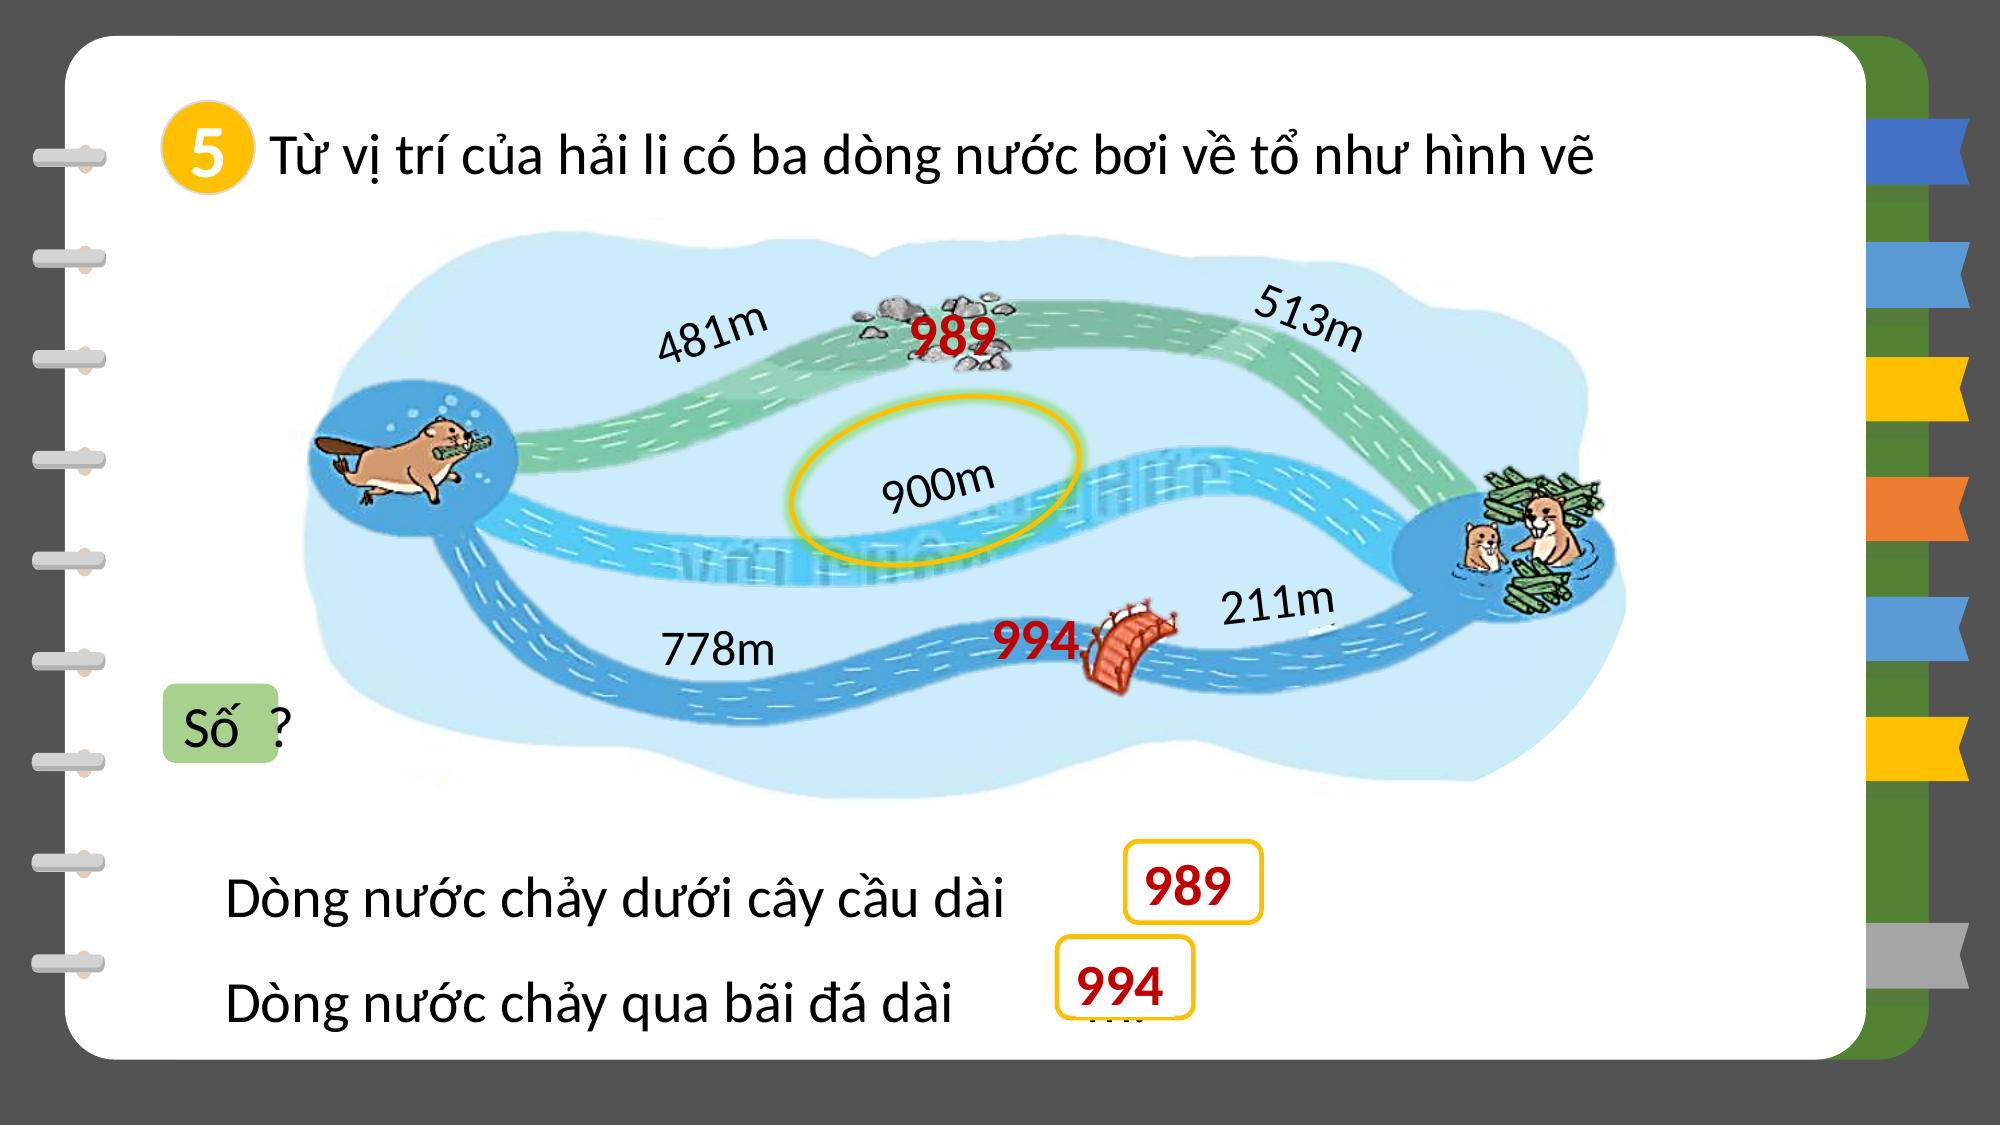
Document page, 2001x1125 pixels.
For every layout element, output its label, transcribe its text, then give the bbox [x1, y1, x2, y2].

text_box 994 [1075, 946, 1175, 1017]
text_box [161, 100, 1792, 195]
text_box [254, 217, 1650, 803]
text_box 989 [1143, 846, 1243, 917]
text_box Dòng nước chảy dưới cây cầu dài m. Dòng nước chảy qua bãi đá dài m. [210, 816, 1749, 1042]
text_box ? [1055, 935, 1195, 1020]
text_box ? [1124, 840, 1263, 924]
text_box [162, 682, 347, 769]
